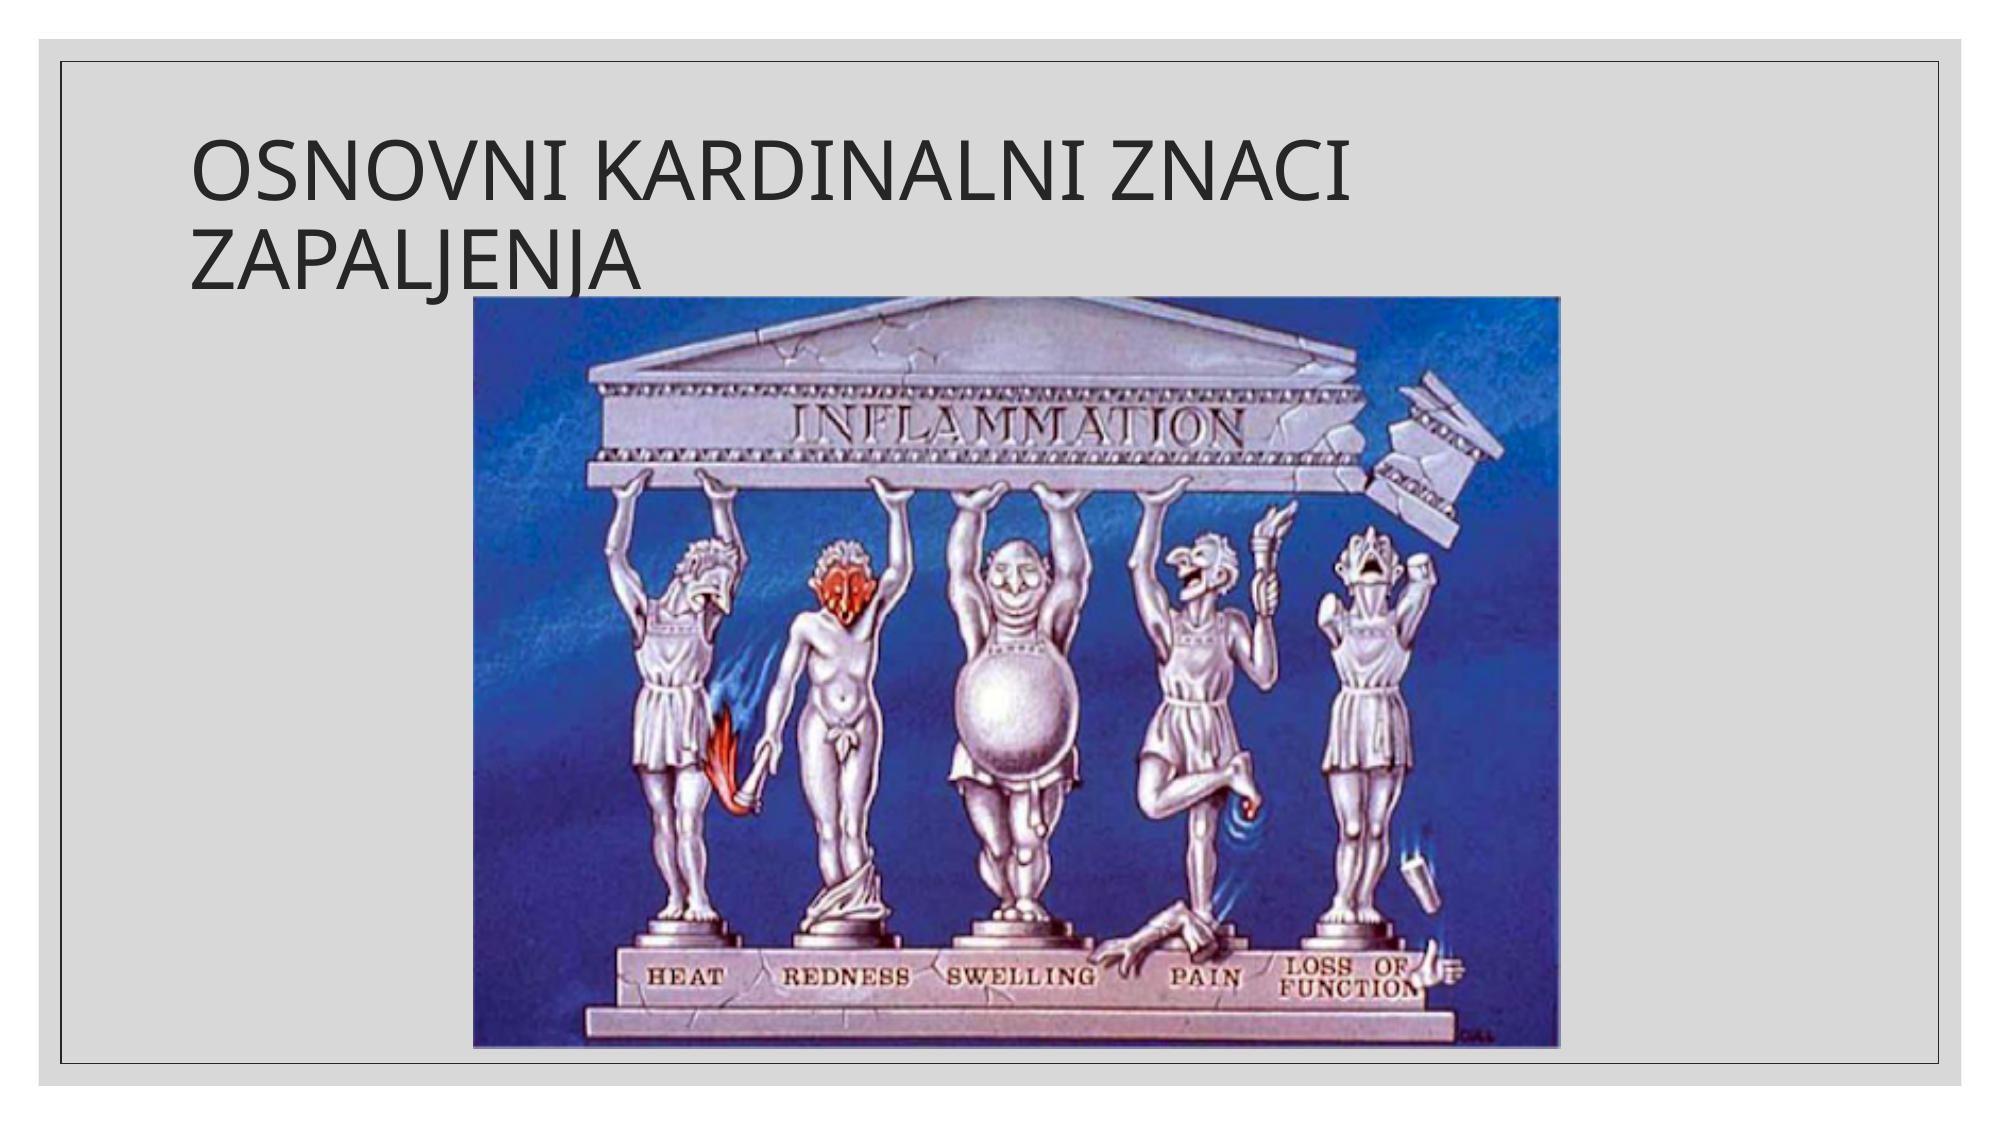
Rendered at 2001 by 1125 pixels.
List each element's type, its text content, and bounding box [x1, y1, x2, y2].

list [473, 296, 1561, 1049]
title OSNOVNI KARDINALNI ZNACI ZAPALJENJA [174, 105, 1825, 331]
